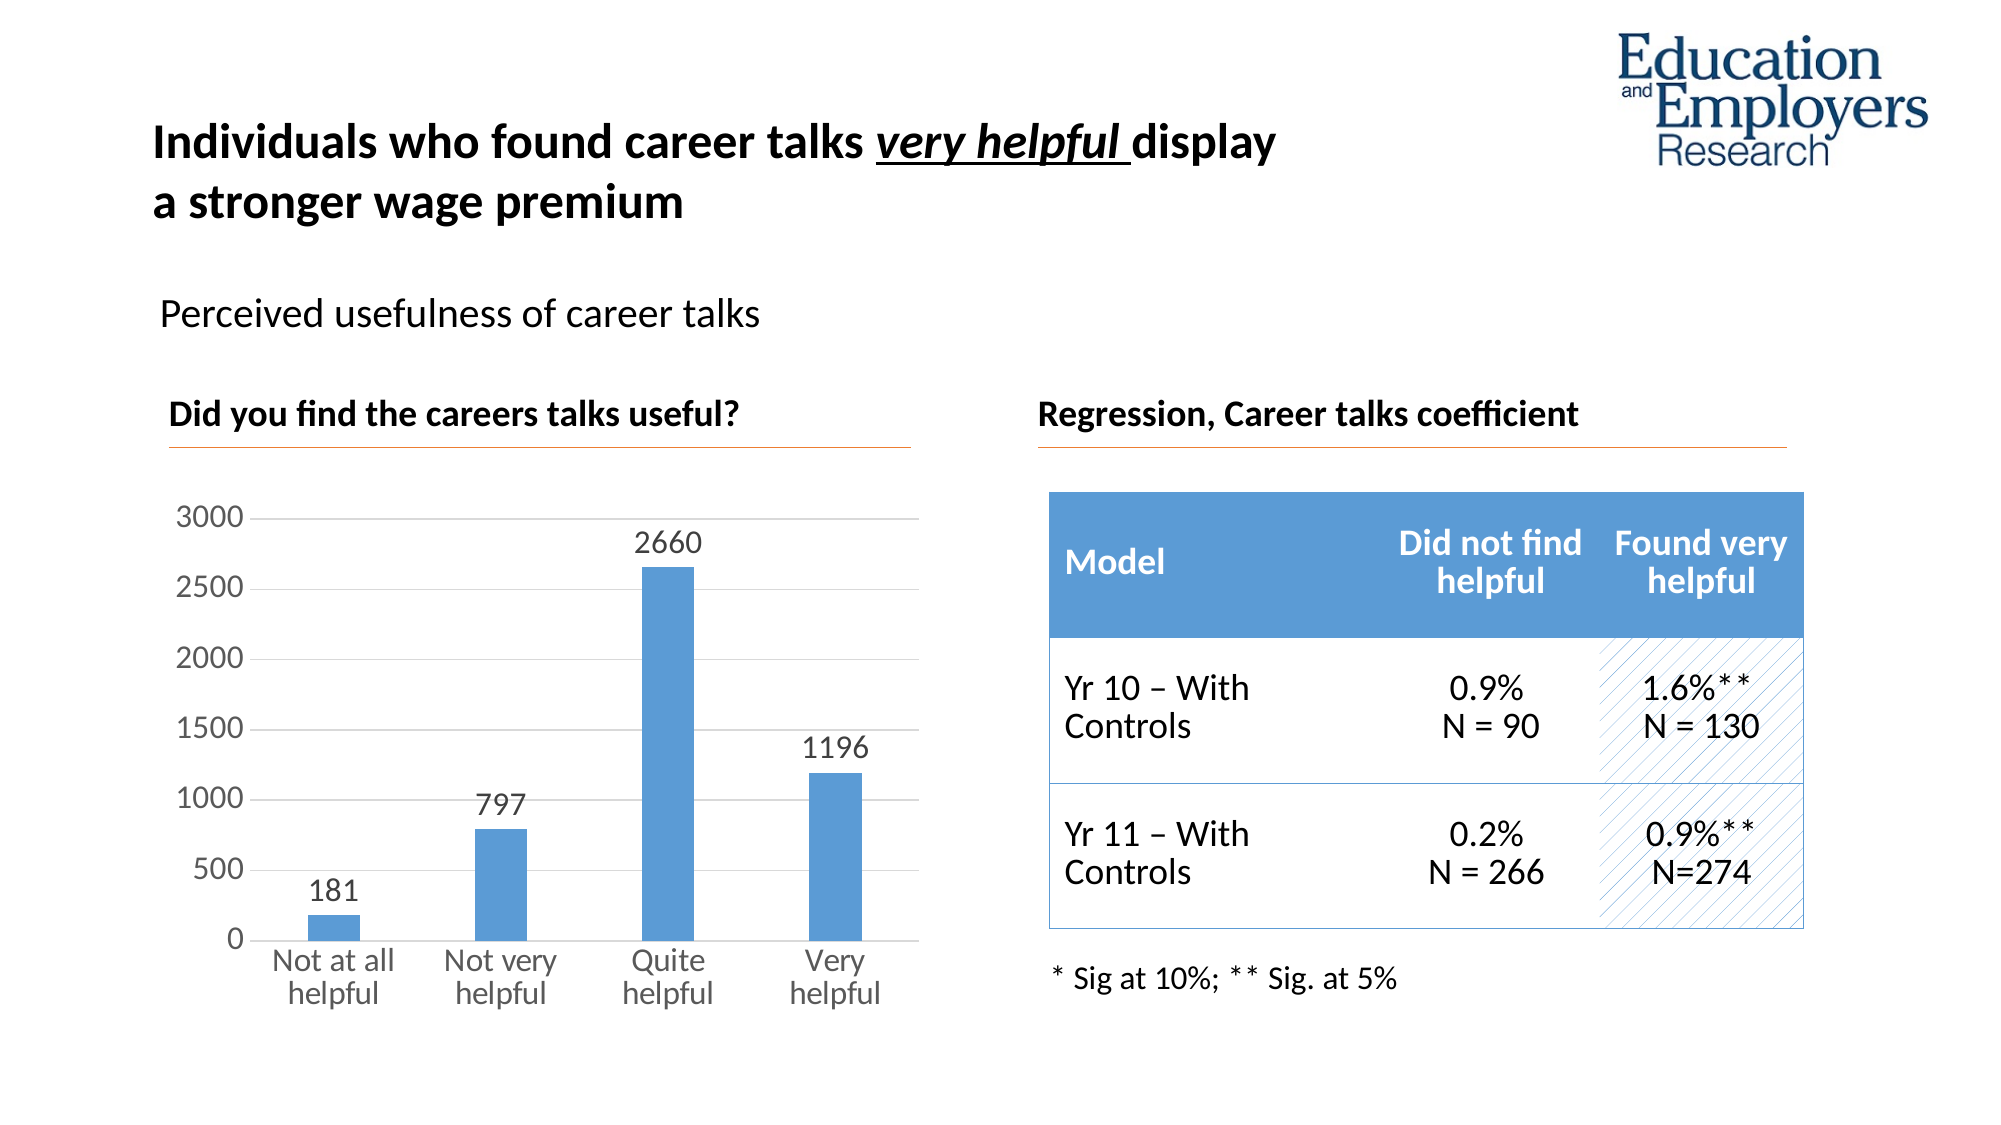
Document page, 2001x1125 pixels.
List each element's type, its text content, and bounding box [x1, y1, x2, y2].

picture [1617, 30, 1930, 168]
table_cell Yr 10 – With Controls [1050, 638, 1382, 783]
table_cell 0.9% N = 90 [1382, 638, 1600, 783]
table_cell 0.2% N = 266 [1382, 784, 1600, 928]
text_box * Sig at 10%; ** Sig. at 5% [1049, 960, 1625, 998]
title Individuals who found career talks very helpful display a stronger wage premium [137, 60, 1863, 278]
table_header Did not find helpful [1382, 493, 1600, 637]
table_cell 0.9%** N=274 [1600, 784, 1803, 928]
table_header Model [1050, 493, 1382, 637]
table_cell Yr 11 – With Controls [1050, 784, 1382, 928]
text_box Perceived usefulness of career talks [159, 289, 845, 337]
text_box Did you find the careers talks useful? [168, 393, 854, 436]
table_header Found very helpful [1600, 493, 1803, 637]
chart [159, 491, 935, 1024]
text_box Regression, Career talks coefficient [1038, 393, 1723, 436]
table_cell 1.6%** N = 130 [1600, 638, 1803, 783]
